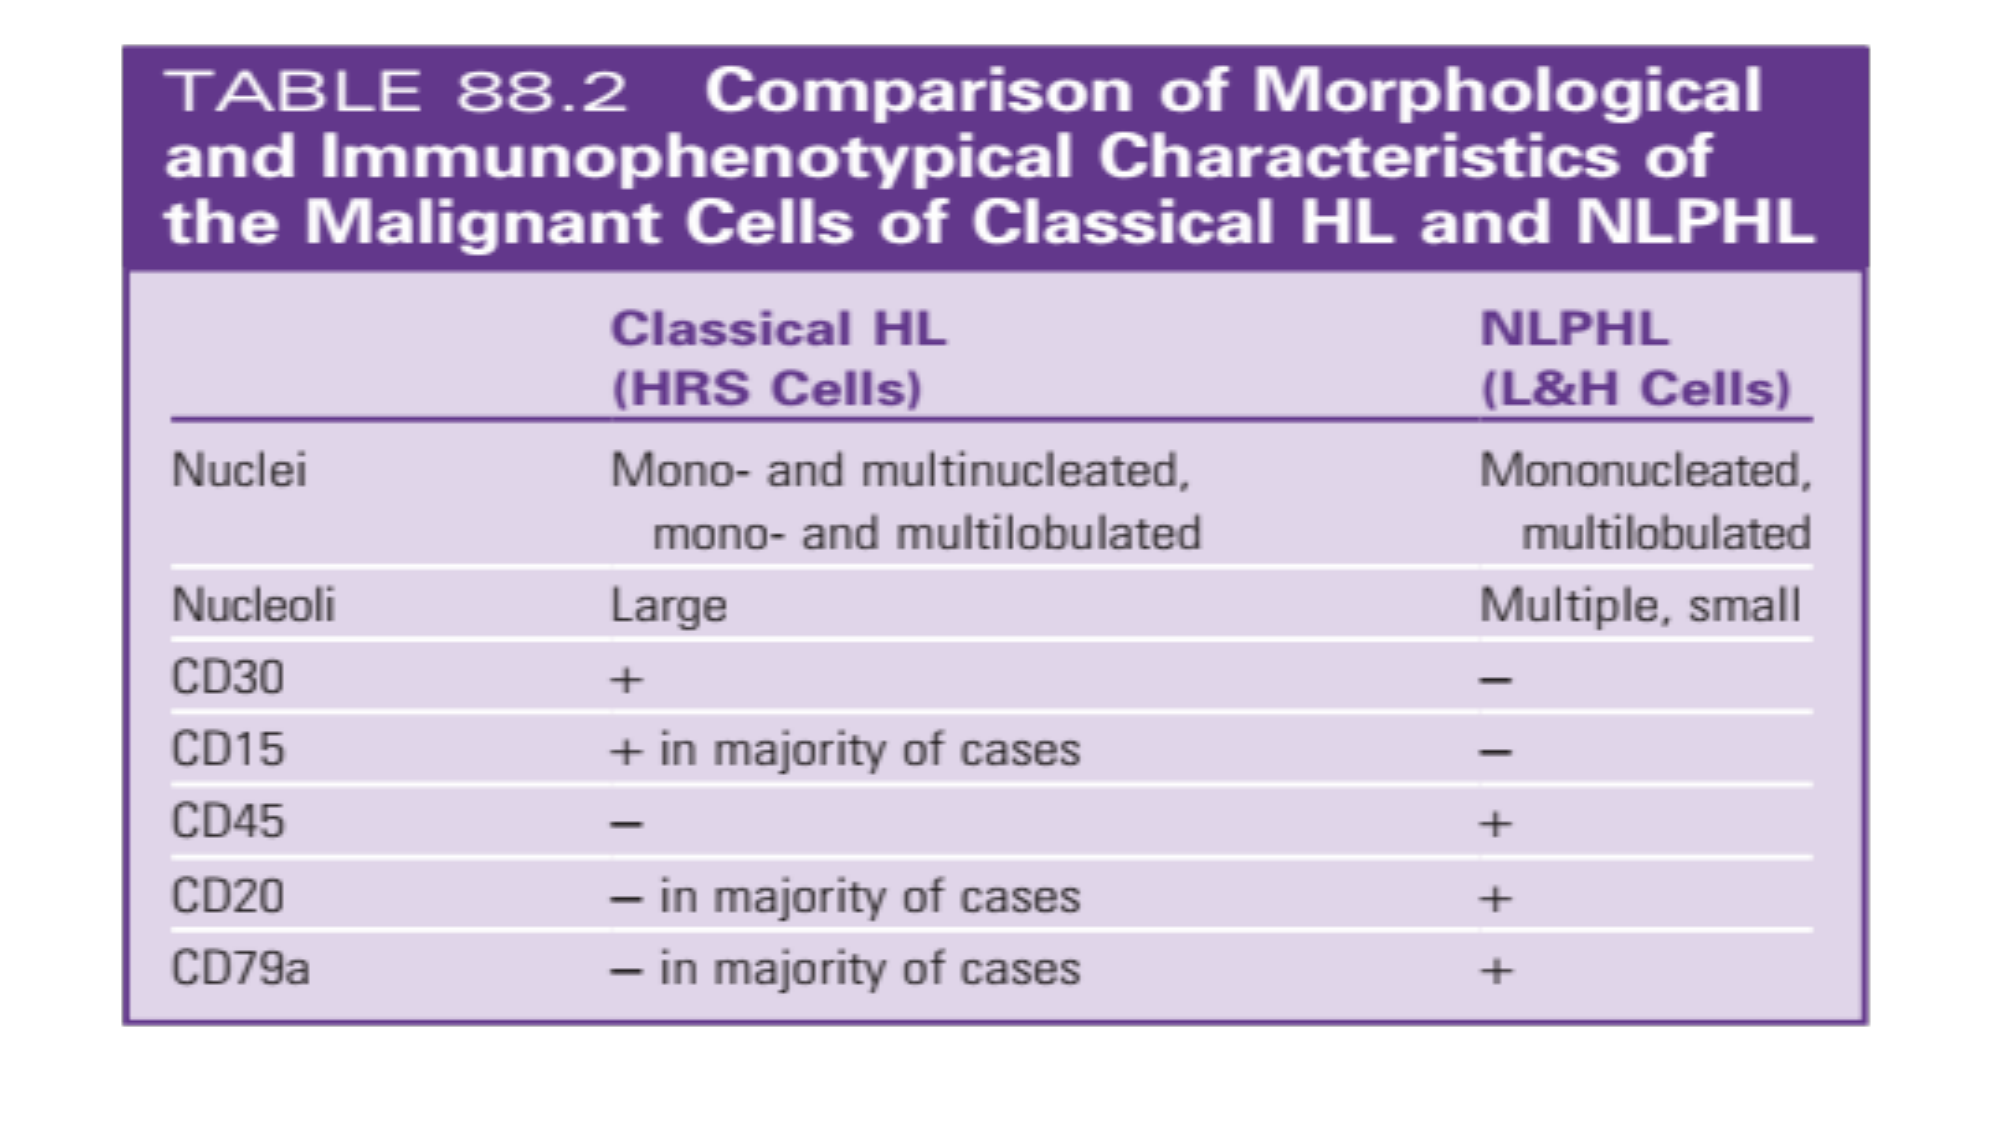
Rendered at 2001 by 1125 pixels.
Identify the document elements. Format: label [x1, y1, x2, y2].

picture [120, 40, 1882, 1036]
